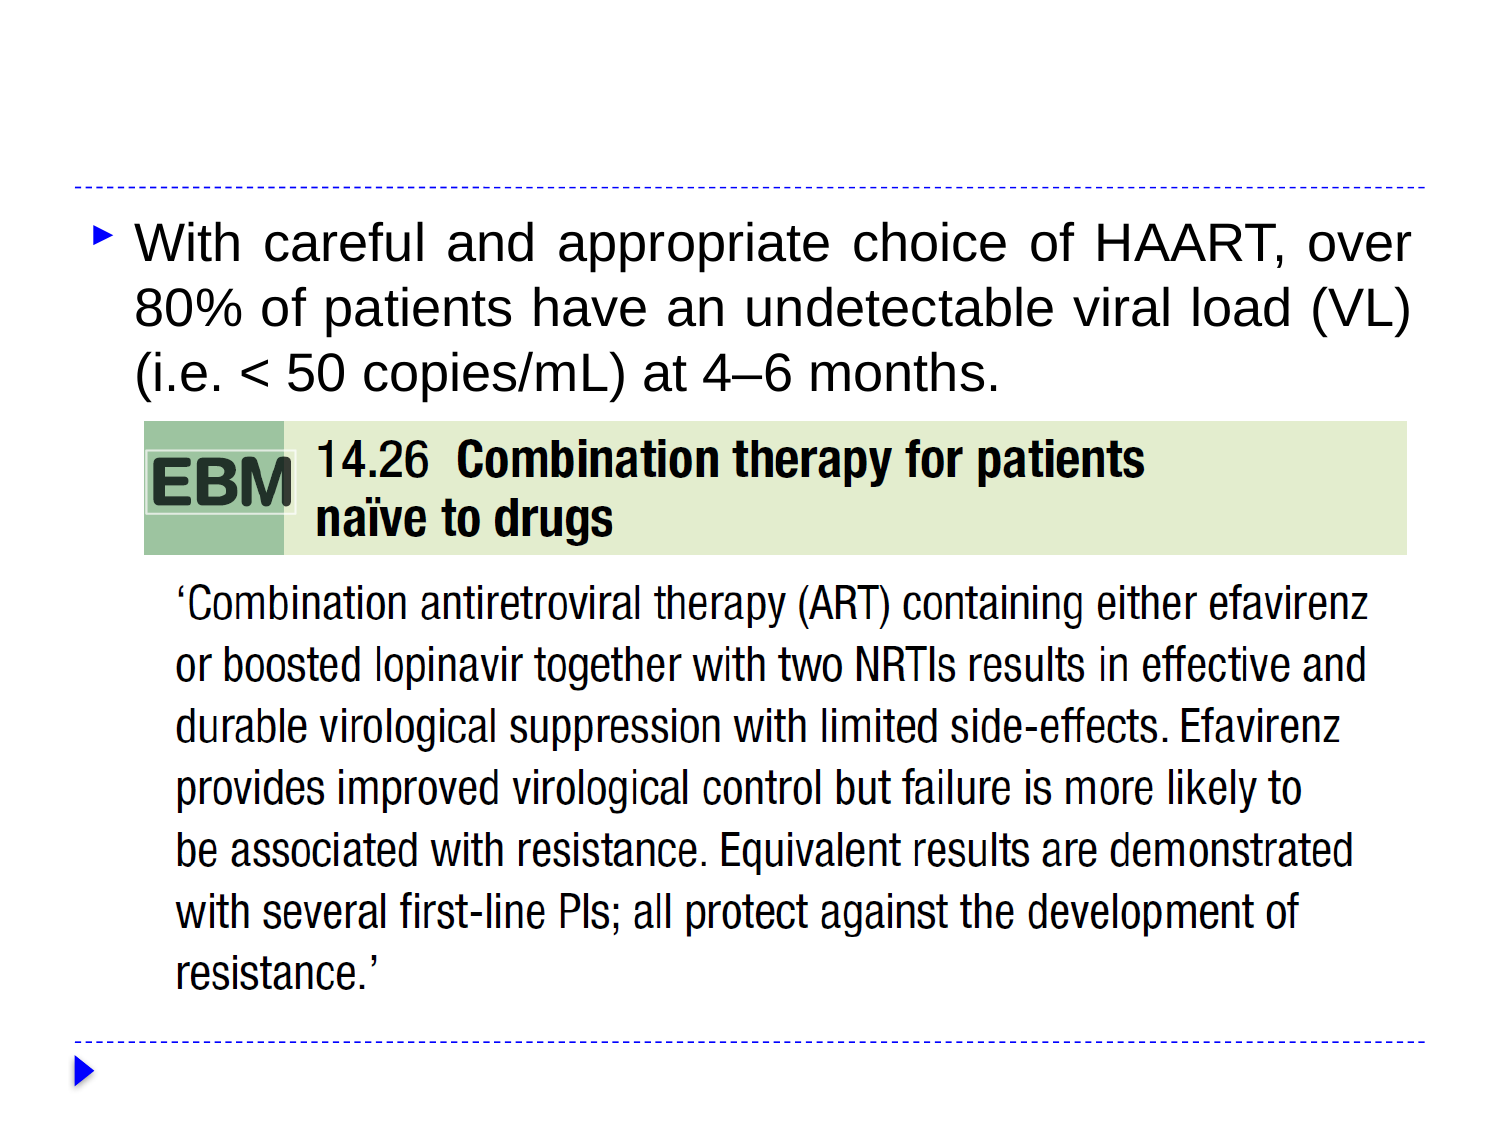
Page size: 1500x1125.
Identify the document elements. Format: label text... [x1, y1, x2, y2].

list With careful and appropriate choice of HAART, over 80% of patients have an undetectable viral load (VL) (i.e. < 50 copies/mL) at 4–6 months. [75, 200, 1430, 411]
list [143, 421, 1407, 1010]
